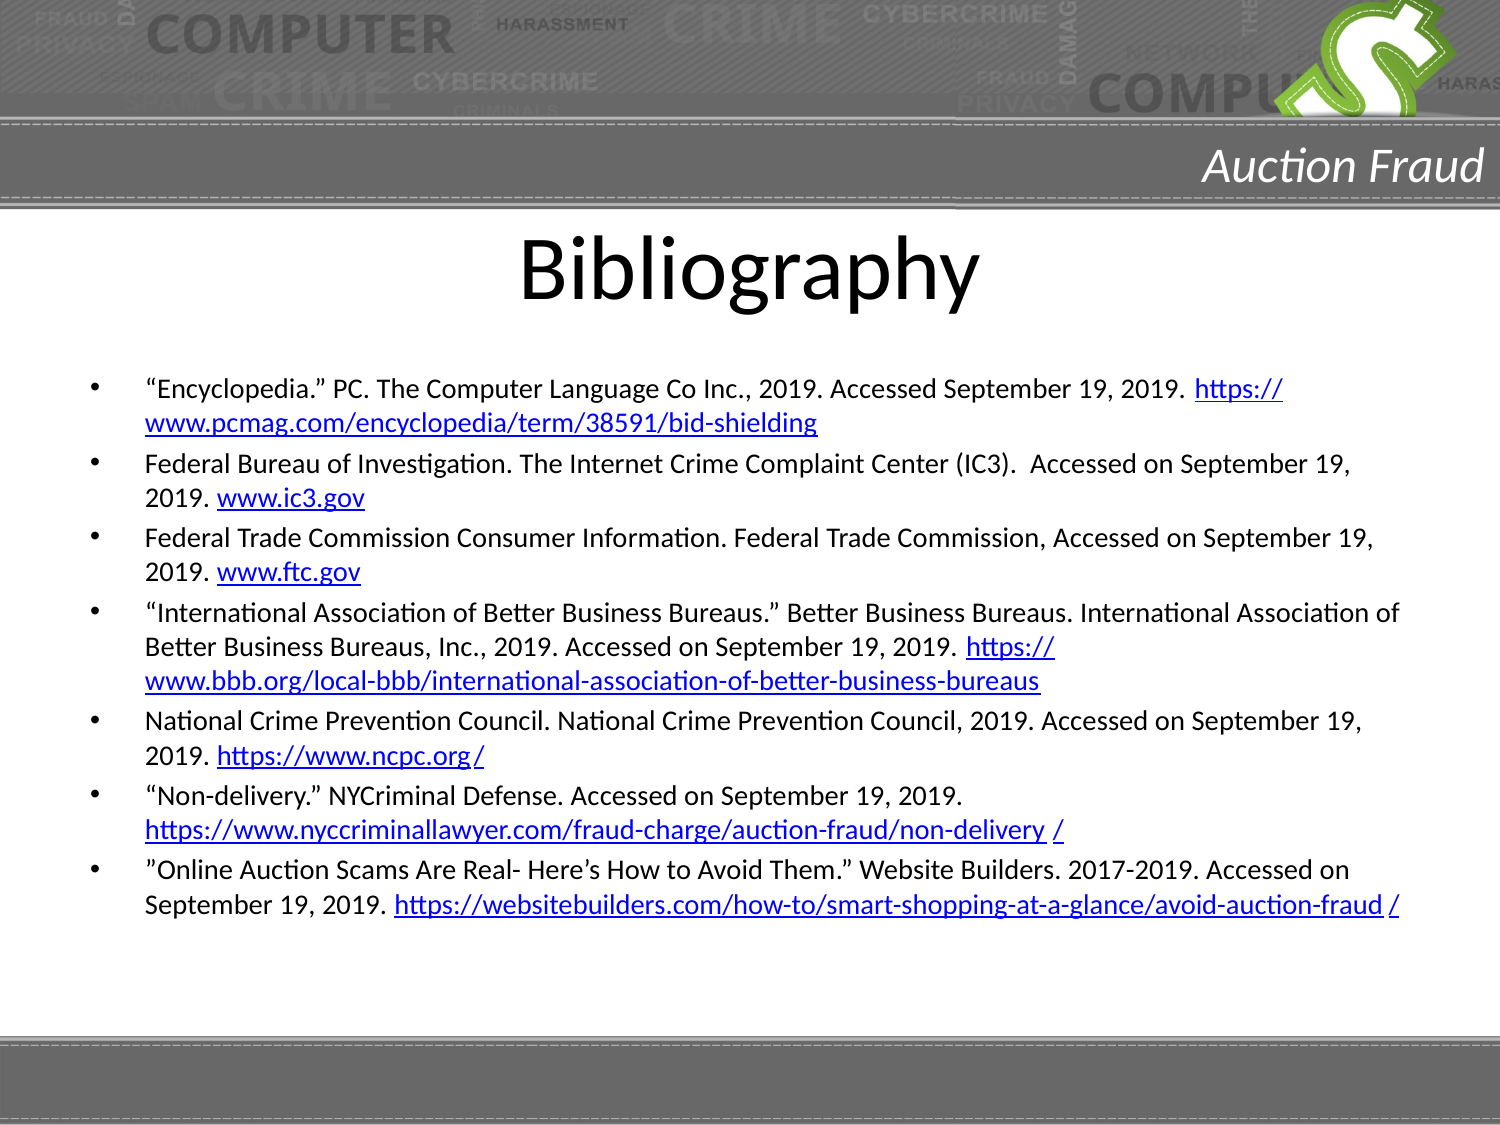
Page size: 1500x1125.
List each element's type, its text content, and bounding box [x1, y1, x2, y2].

title Bibliography [75, 187, 1425, 338]
list “Encyclopedia.” PC. The Computer Language Co Inc., 2019. Accessed September 19, 2019. https://www.pcmag.com/encyclopedia/term/38591/bid-shielding Federal Bureau of Investigation. The Internet Crime Complaint Center (IC3). Accessed on September 19, 2019. www.ic3.gov Federal Trade Commission Consumer Information. Federal Trade Commission, Accessed on September 19, 2019. www.ftc.gov “International Association of Better Business Bureaus.” Better Business Bureaus. International Association of Better Business Bureaus, Inc., 2019. Accessed on September 19, 2019. https://www.bbb.org/local-bbb/international-association-of-better-business-bureaus National Crime Prevention Council. National Crime Prevention Council, 2019. Accessed on September 19, 2019. https://www.ncpc.org/ “Non-delivery.” NYCriminal Defense. Accessed on September 19, 2019. https://www.nyccriminallawyer.com/fraud-charge/auction-fraud/non-delivery/ ”Online Auction Scams Are Real- Here’s How to Avoid Them.” Website Builders. 2017-2019. Accessed on September 19, 2019. https://websitebuilders.com/how-to/smart-shopping-at-a-glance/avoid-auction-fraud/ [75, 362, 1425, 1038]
picture [0, 0, 1500, 1125]
